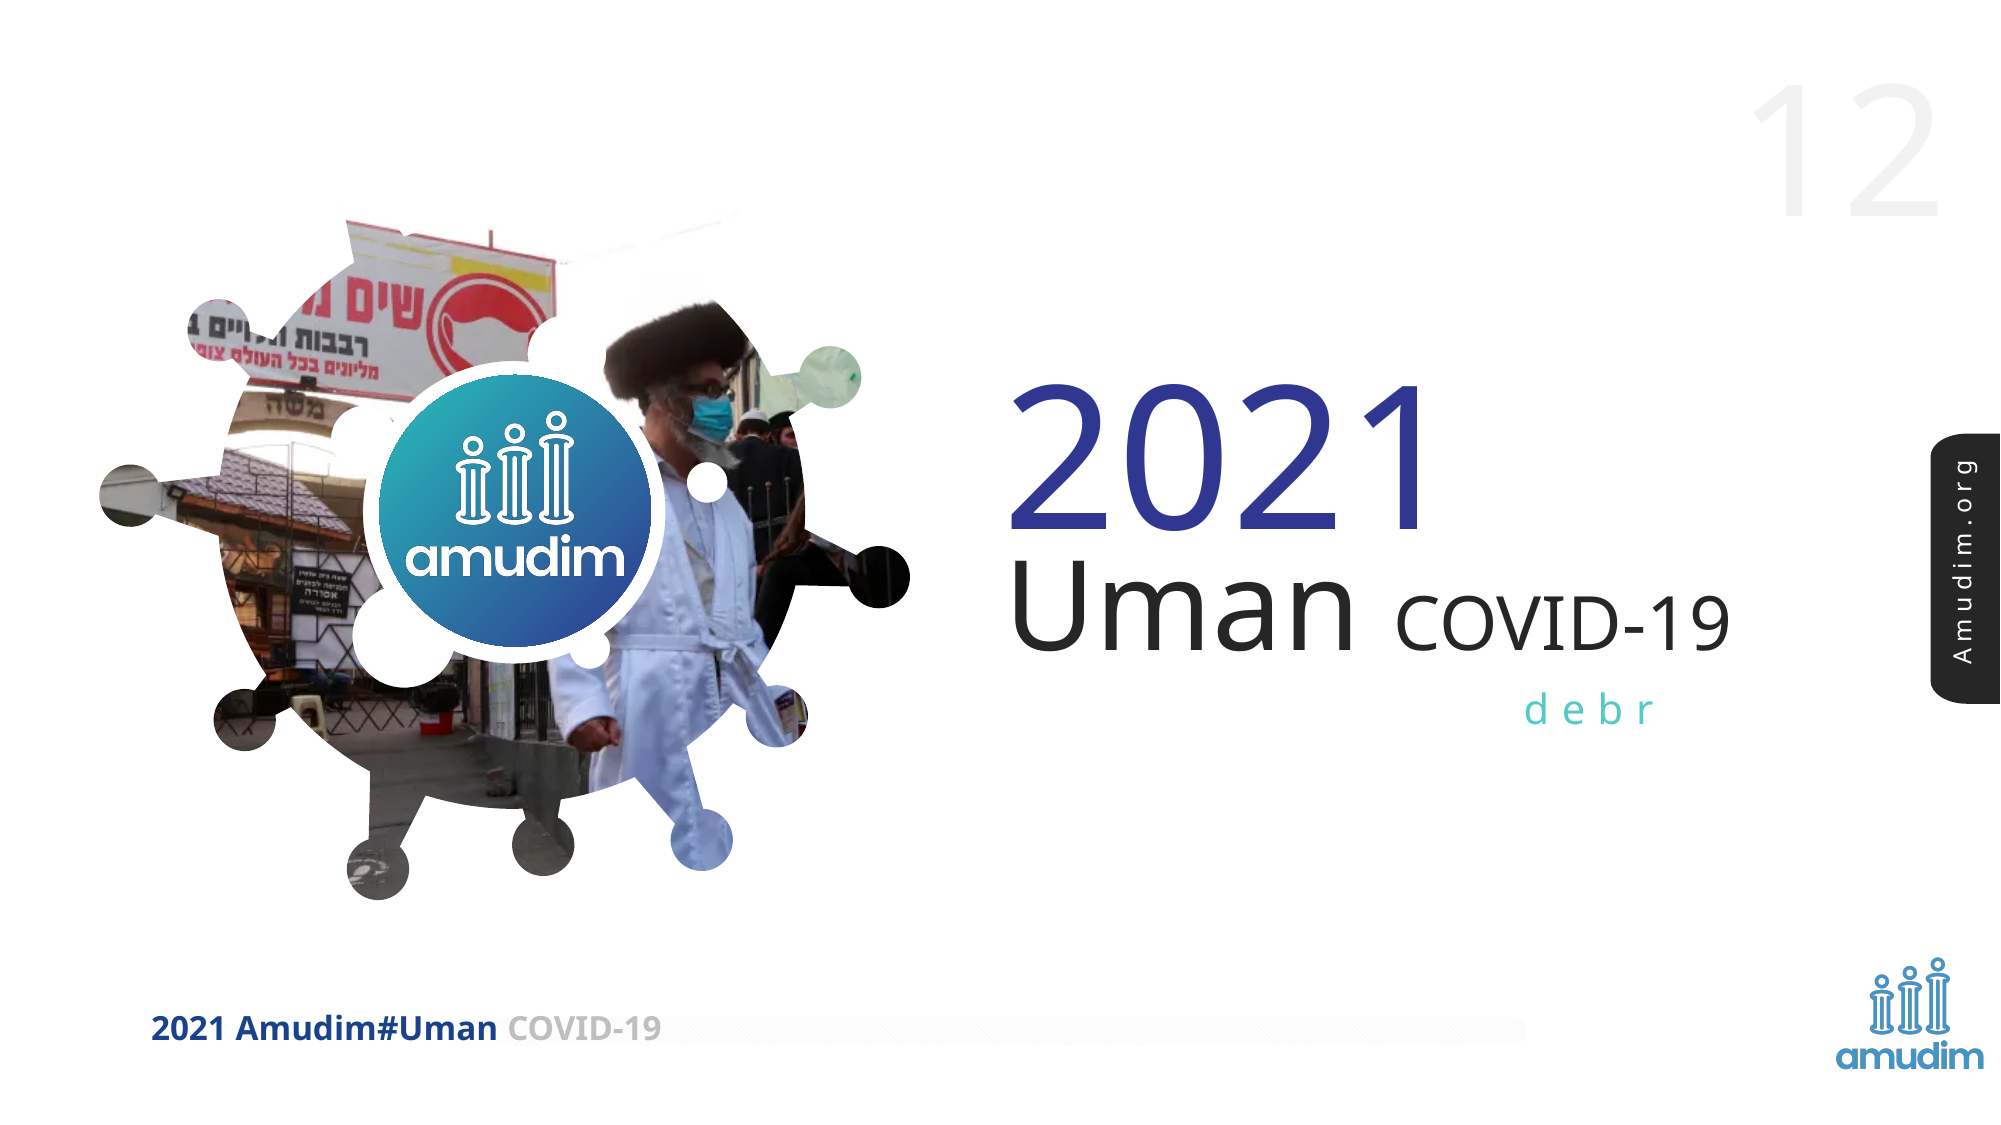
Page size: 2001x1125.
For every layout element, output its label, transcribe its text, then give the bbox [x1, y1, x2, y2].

picture [99, 140, 910, 901]
text_box 2021 [988, 368, 1739, 576]
text_box debrief [1268, 685, 1755, 741]
text_box Uman COVID-19 [989, 558, 1855, 679]
picture [1834, 941, 1986, 1093]
